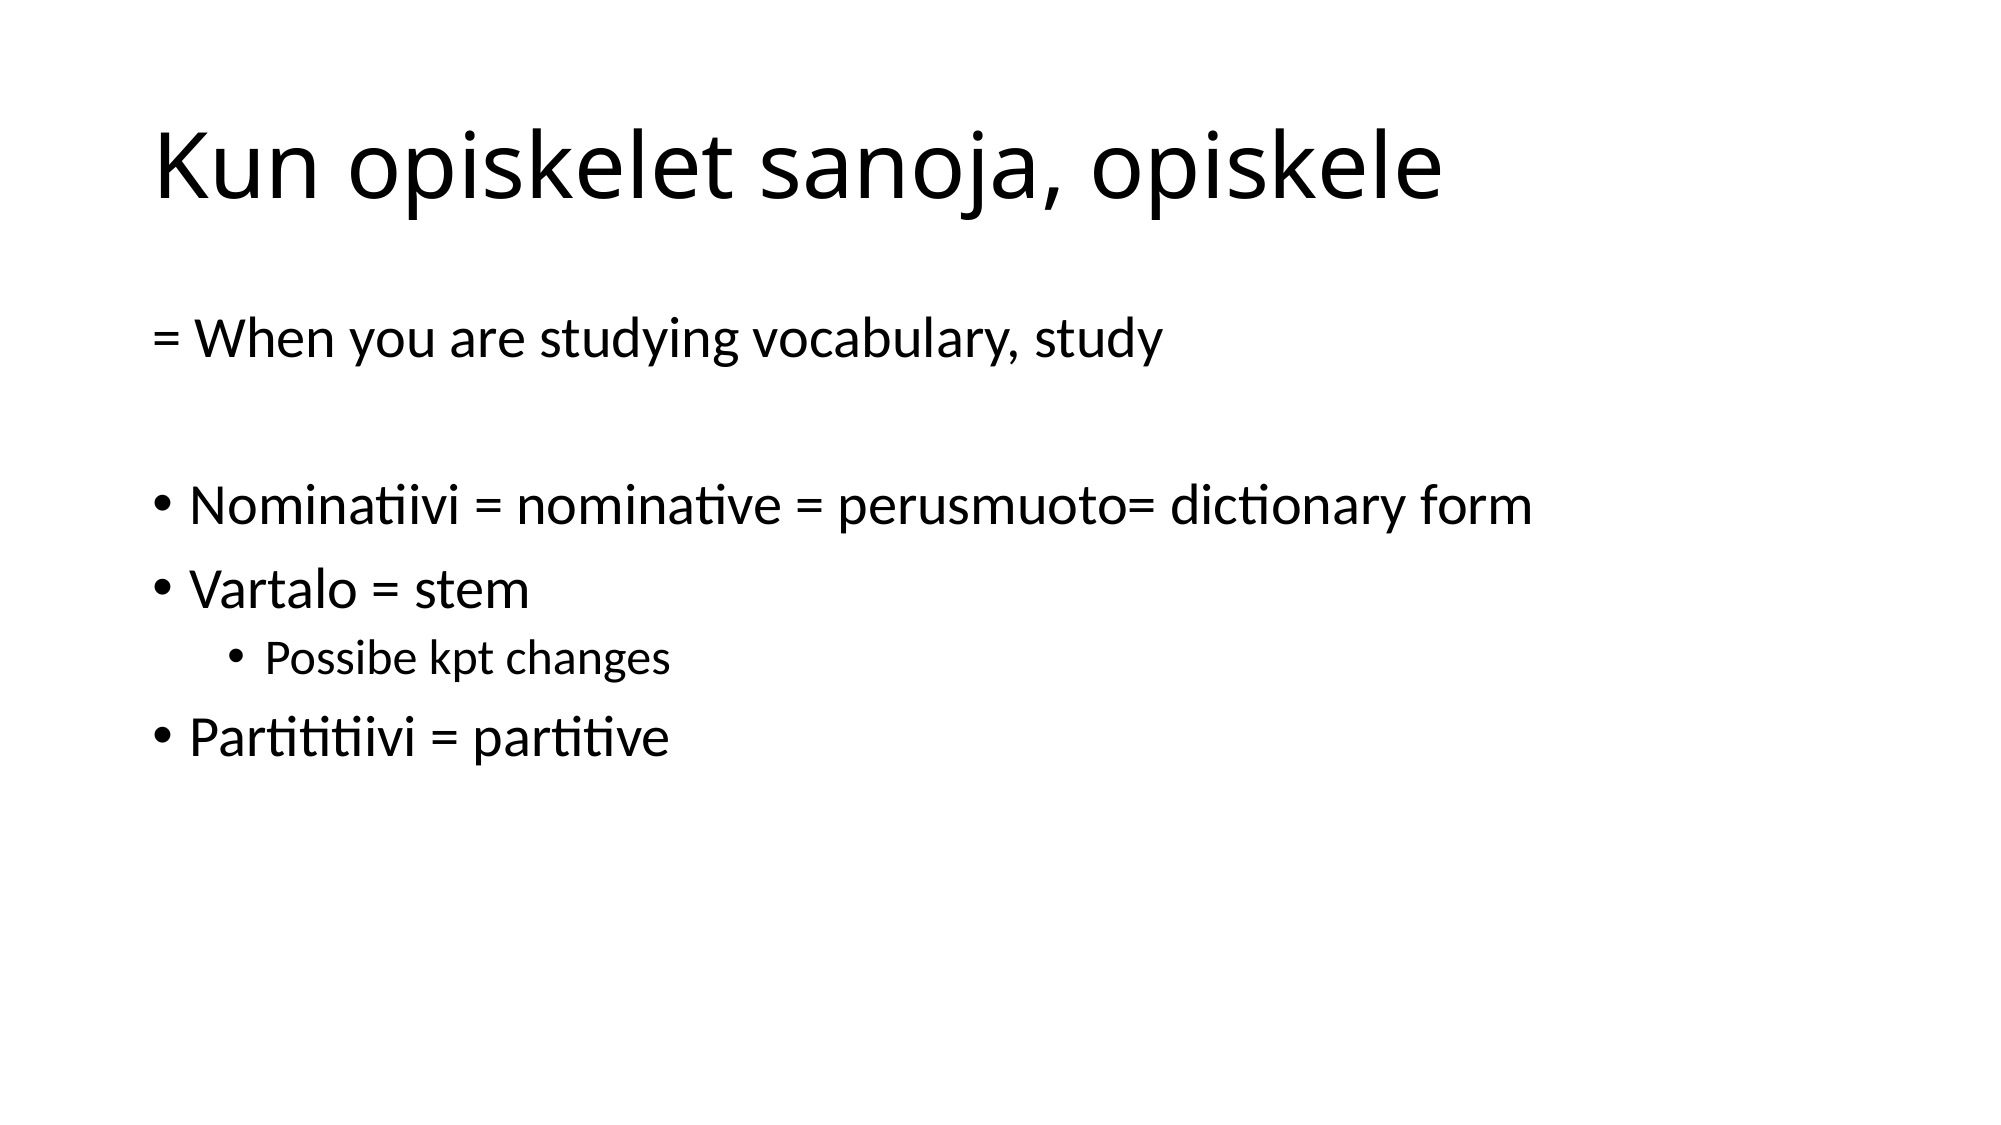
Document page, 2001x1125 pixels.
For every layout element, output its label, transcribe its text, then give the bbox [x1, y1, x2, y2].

title Kun opiskelet sanoja, opiskele [137, 59, 1863, 278]
list = When you are studying vocabulary, study Nominatiivi = nominative = perusmuoto= dictionary form Vartalo = stem Possibe kpt changes Partititiivi = partitive [137, 299, 1863, 1014]
